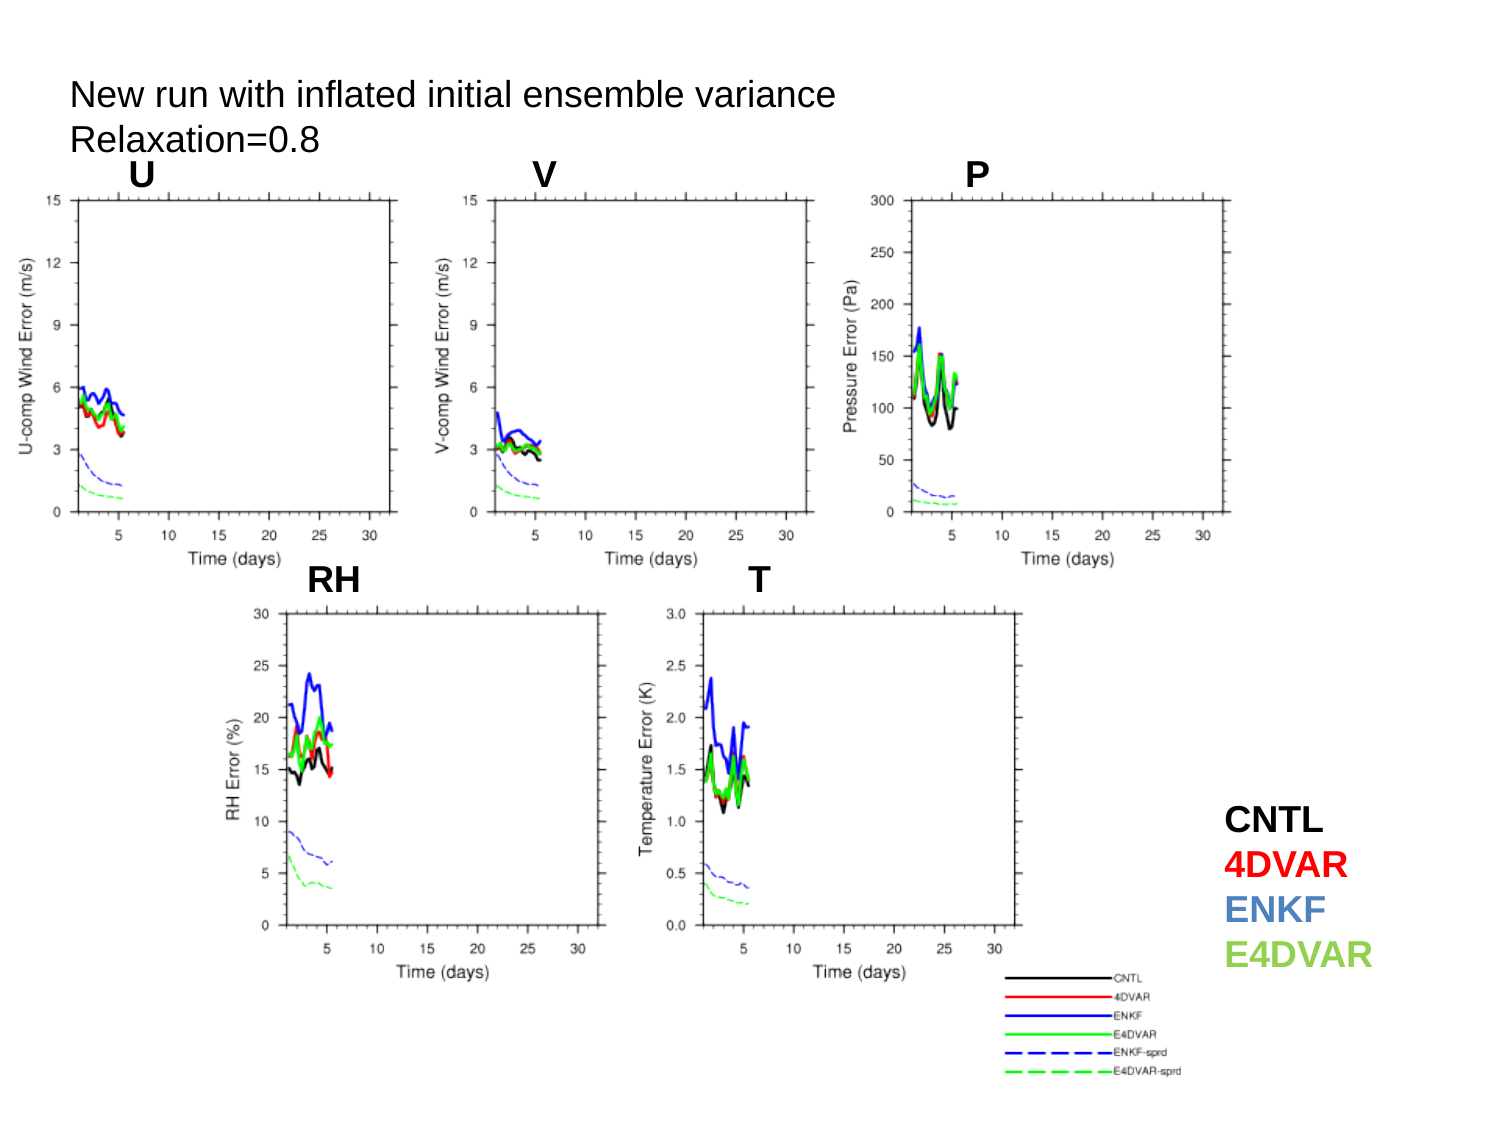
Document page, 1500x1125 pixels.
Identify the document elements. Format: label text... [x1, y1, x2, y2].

picture [0, 0, 1251, 1125]
text_box CNTL 4DVAR ENKF E4DVAR [1253, 787, 1389, 983]
